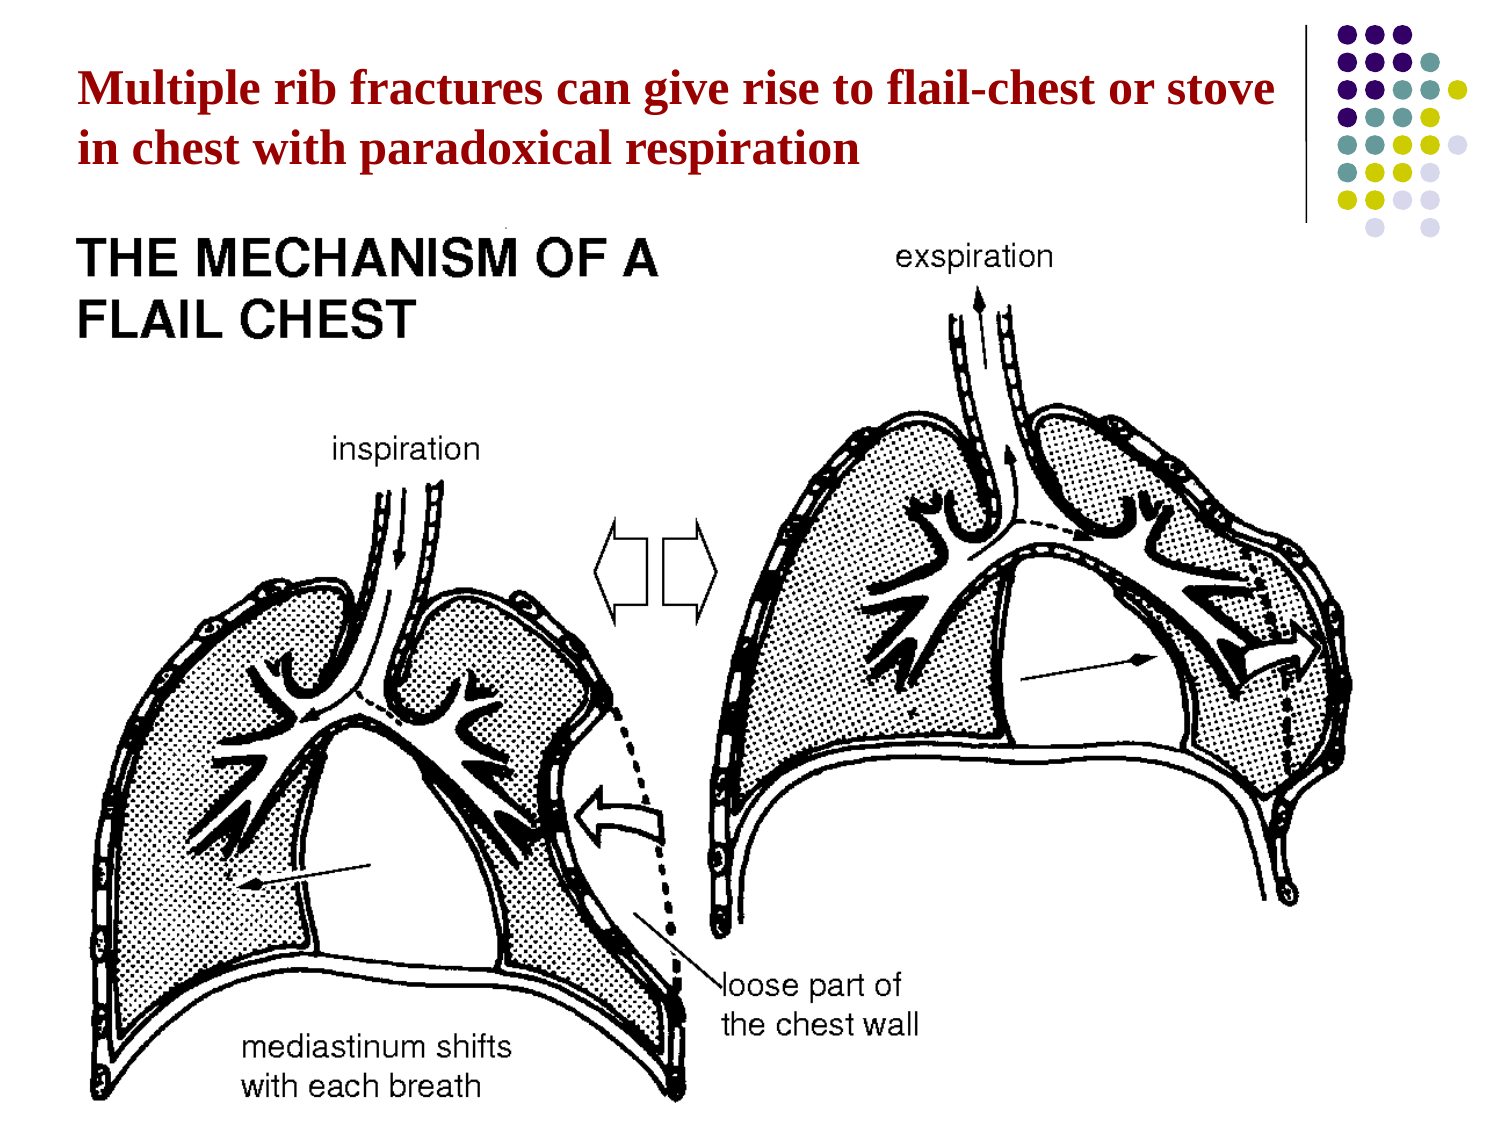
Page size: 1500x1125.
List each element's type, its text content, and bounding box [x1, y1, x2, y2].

title Multiple rib fractures can give rise to flail-chest or stove in chest with paradoxical respiration [62, 37, 1301, 183]
picture [74, 223, 1363, 1125]
